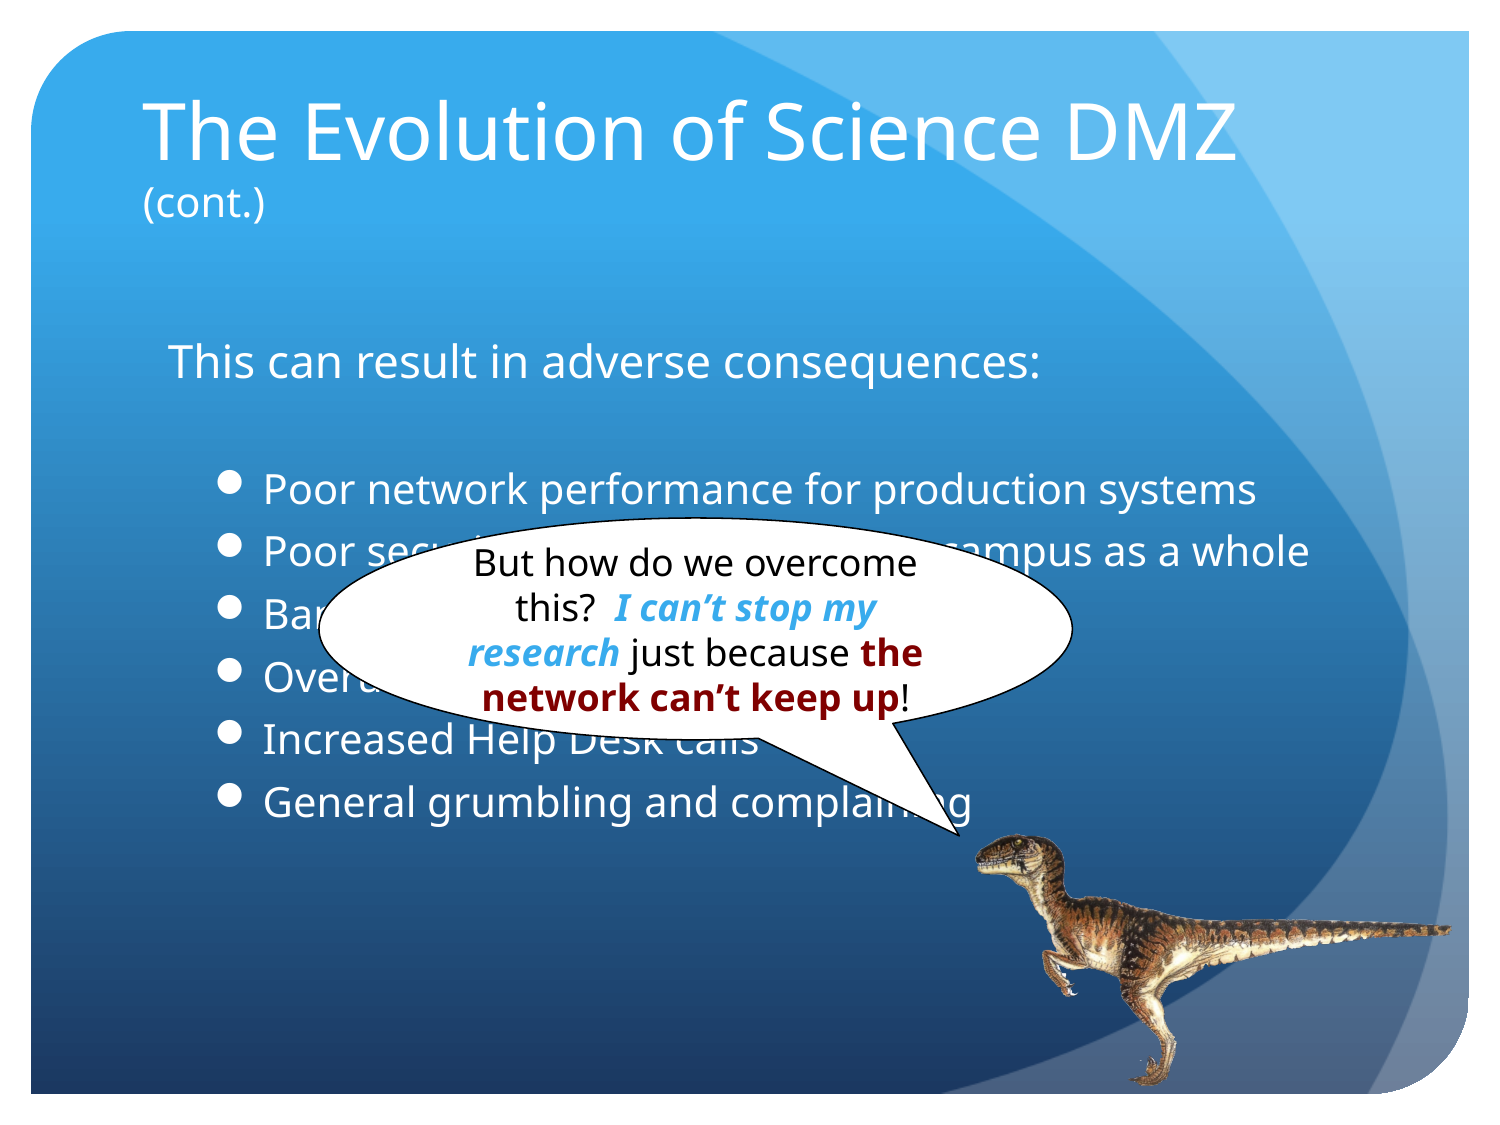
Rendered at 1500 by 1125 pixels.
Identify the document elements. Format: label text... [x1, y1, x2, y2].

text_box But how do we overcome this? I can’t stop my research just because the network can’t keep up! [318, 517, 1074, 837]
title The Evolution of Science DMZ (cont.) [127, 62, 1372, 234]
text_box This can result in adverse consequences: Poor network performance for production systems Poor security performance for the campus as a whole Bandwidth congestion Overutilization of available resources Increased Help Desk calls General grumbling and complaining [152, 324, 1397, 1016]
picture [24, 30, 1473, 1094]
